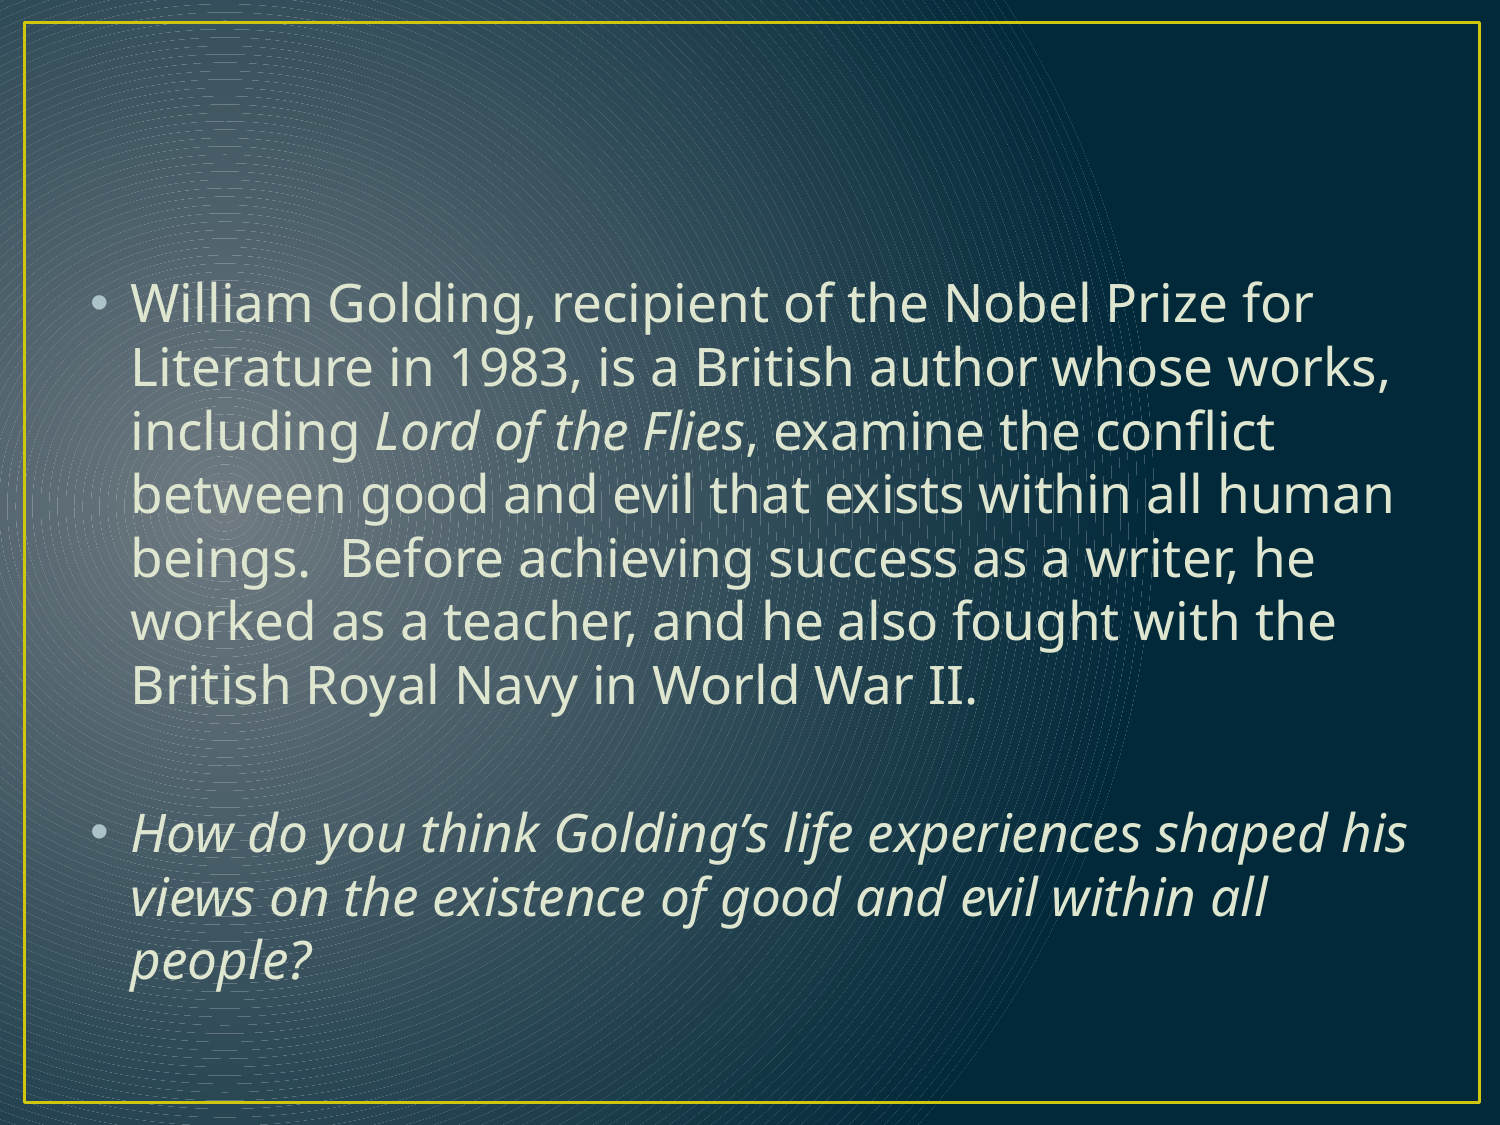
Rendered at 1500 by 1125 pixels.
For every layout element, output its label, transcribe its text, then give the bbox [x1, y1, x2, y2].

list William Golding, recipient of the Nobel Prize for Literature in 1983, is a British author whose works, including Lord of the Flies, examine the conflict between good and evil that exists within all human beings. Before achieving success as a writer, he worked as a teacher, and he also fought with the British Royal Navy in World War II. How do you think Golding’s life experiences shaped his views on the existence of good and evil within all people? [75, 262, 1425, 1005]
